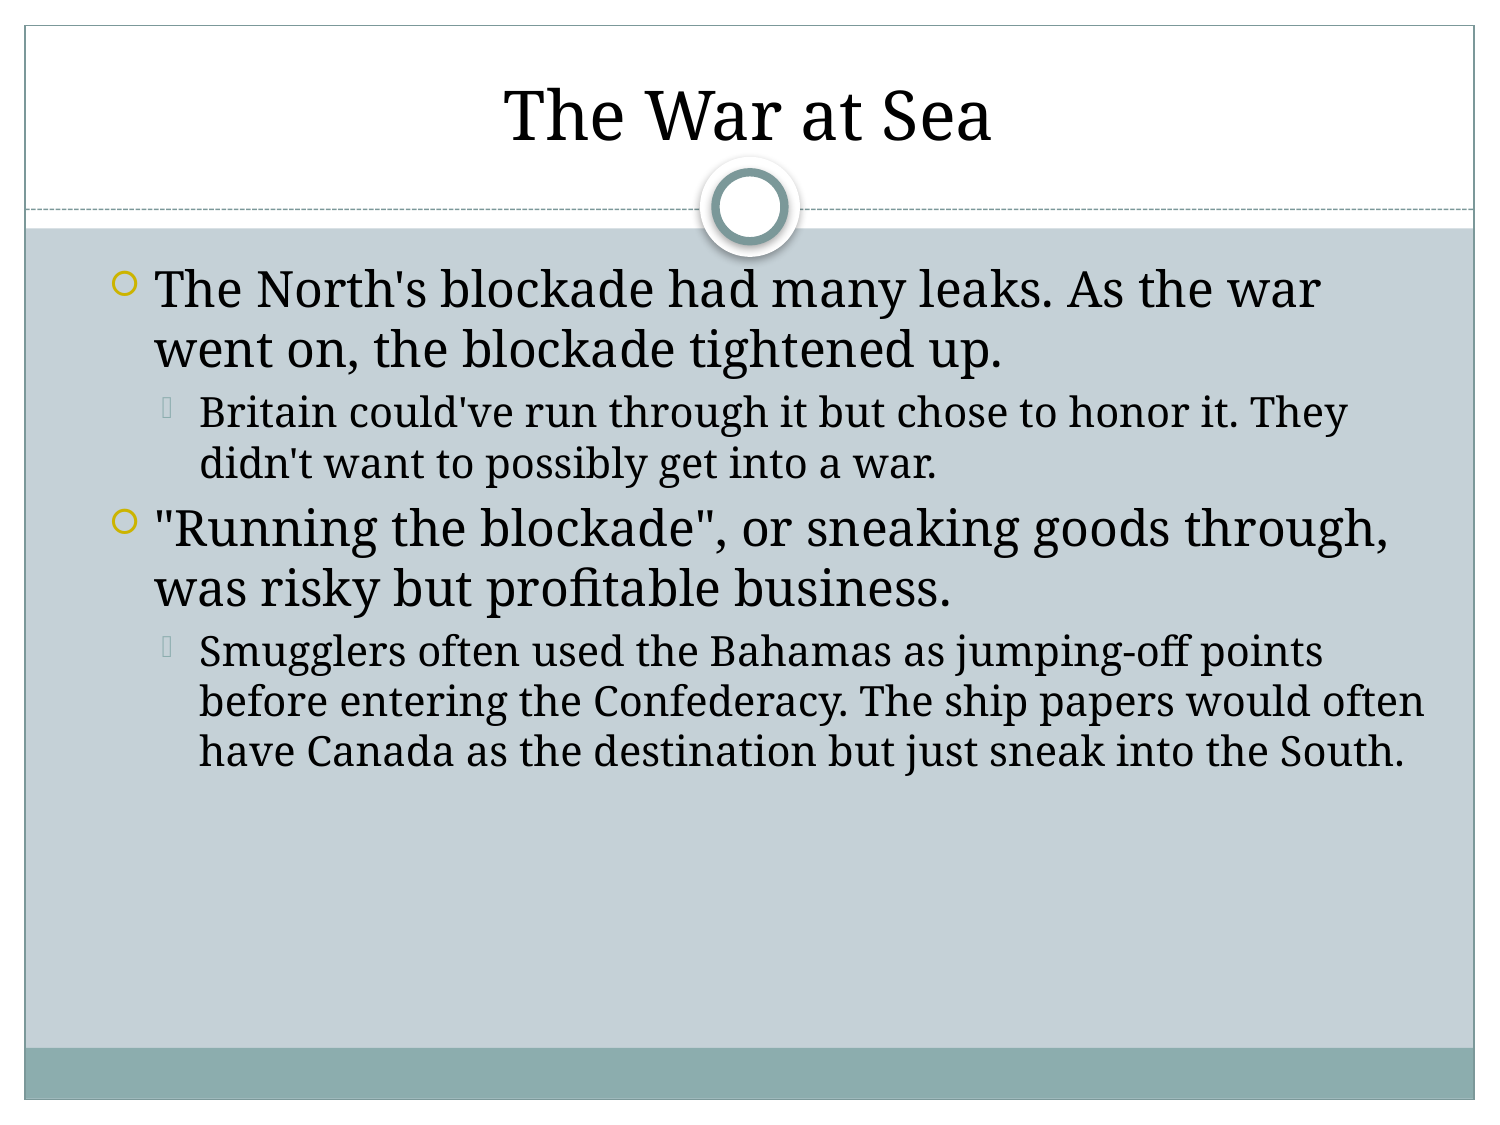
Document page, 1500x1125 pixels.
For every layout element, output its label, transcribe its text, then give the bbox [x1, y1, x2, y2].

title The War at Sea [49, 37, 1450, 162]
list The North's blockade had many leaks. As the war went on, the blockade tightened up. Britain could've run through it but chose to honor it. They didn't want to possibly get into a war. "Running the blockade", or sneaking goods through, was risky but profitable business. Smugglers often used the Bahamas as jumping-off points before entering the Confederacy. The ship papers would often have Canada as the destination but just sneak into the South. [49, 250, 1445, 1001]
